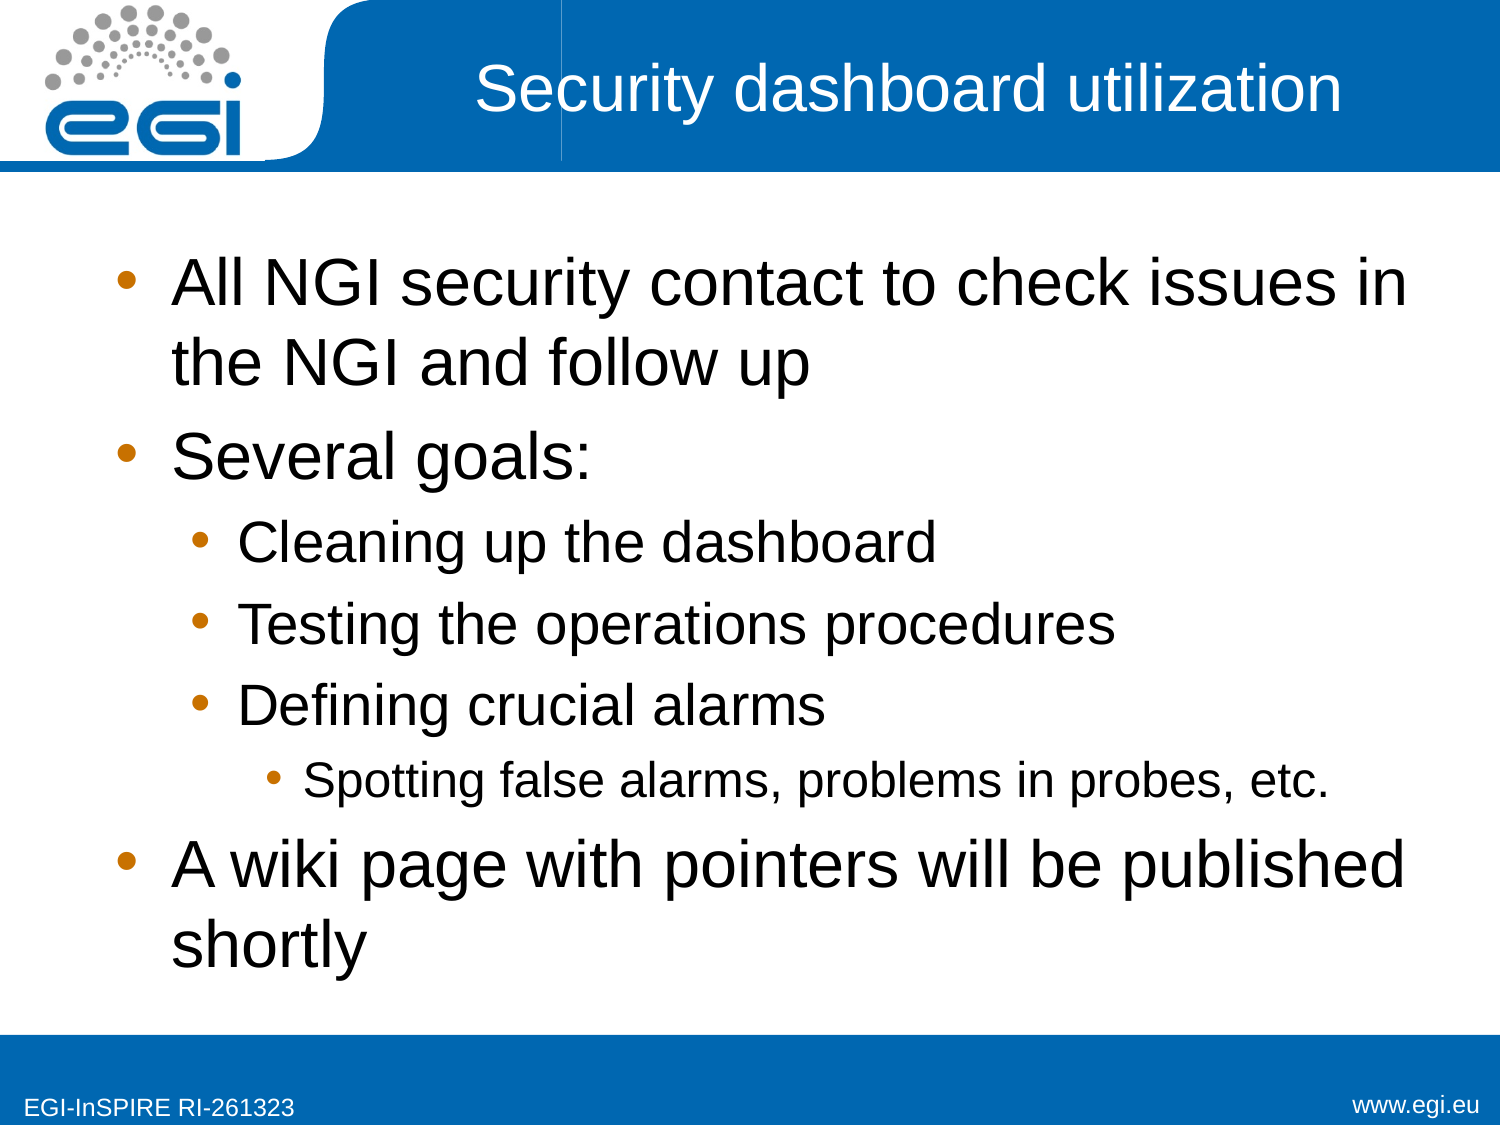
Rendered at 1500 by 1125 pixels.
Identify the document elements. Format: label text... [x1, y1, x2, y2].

picture [0, 0, 265, 161]
list All NGI security contact to check issues in the NGI and follow up Several goals: Cleaning up the dashboard Testing the operations procedures Defining crucial alarms Spotting false alarms, problems in probes, etc. A wiki page with pointers will be published shortly [100, 231, 1426, 975]
title Security dashboard utilization [348, 18, 1471, 162]
